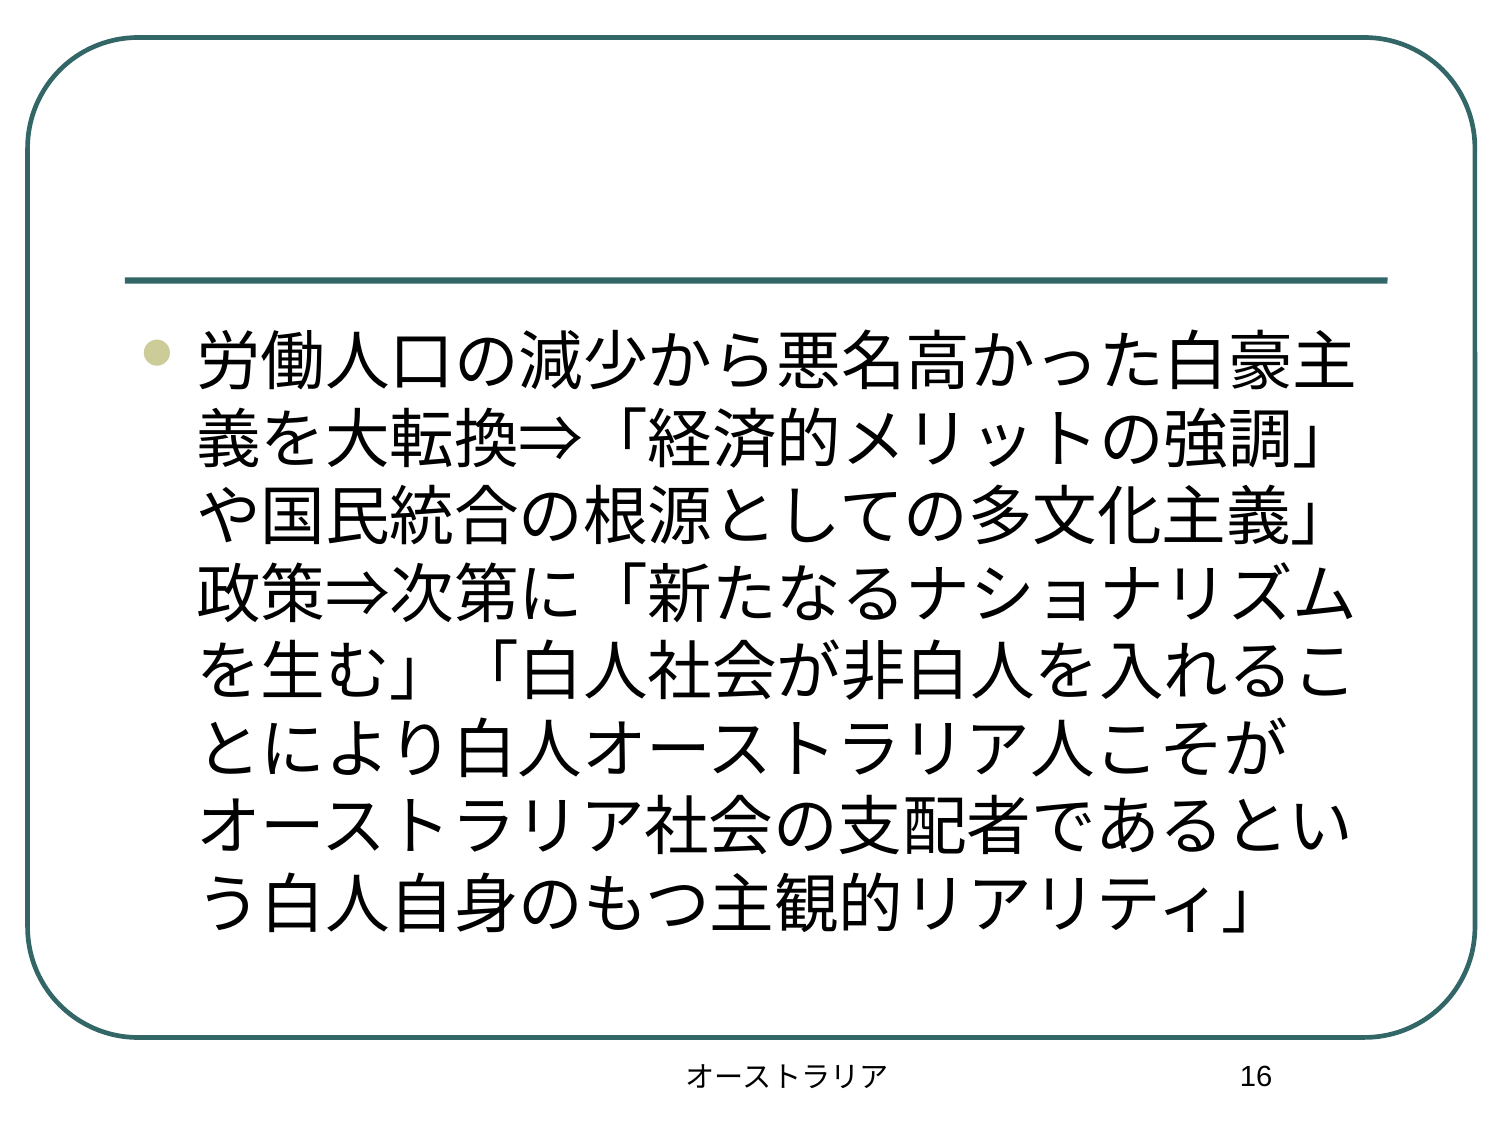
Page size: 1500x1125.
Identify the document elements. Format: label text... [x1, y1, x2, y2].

footer オーストラリア [549, 1050, 1025, 1125]
list 労働人口の減少から悪名高かった白豪主義を大転換⇒「経済的メリットの強調」や国民統合の根源としての多文化主義」政策⇒次第に「新たなるナショナリズムを生む」「白人社会が非白人を入れることにより白人オーストラリア人こそがオーストラリア社会の支配者であるという白人自身のもつ主観的リアリティ」 [125, 312, 1388, 975]
slide_number 16 [1125, 1050, 1388, 1125]
